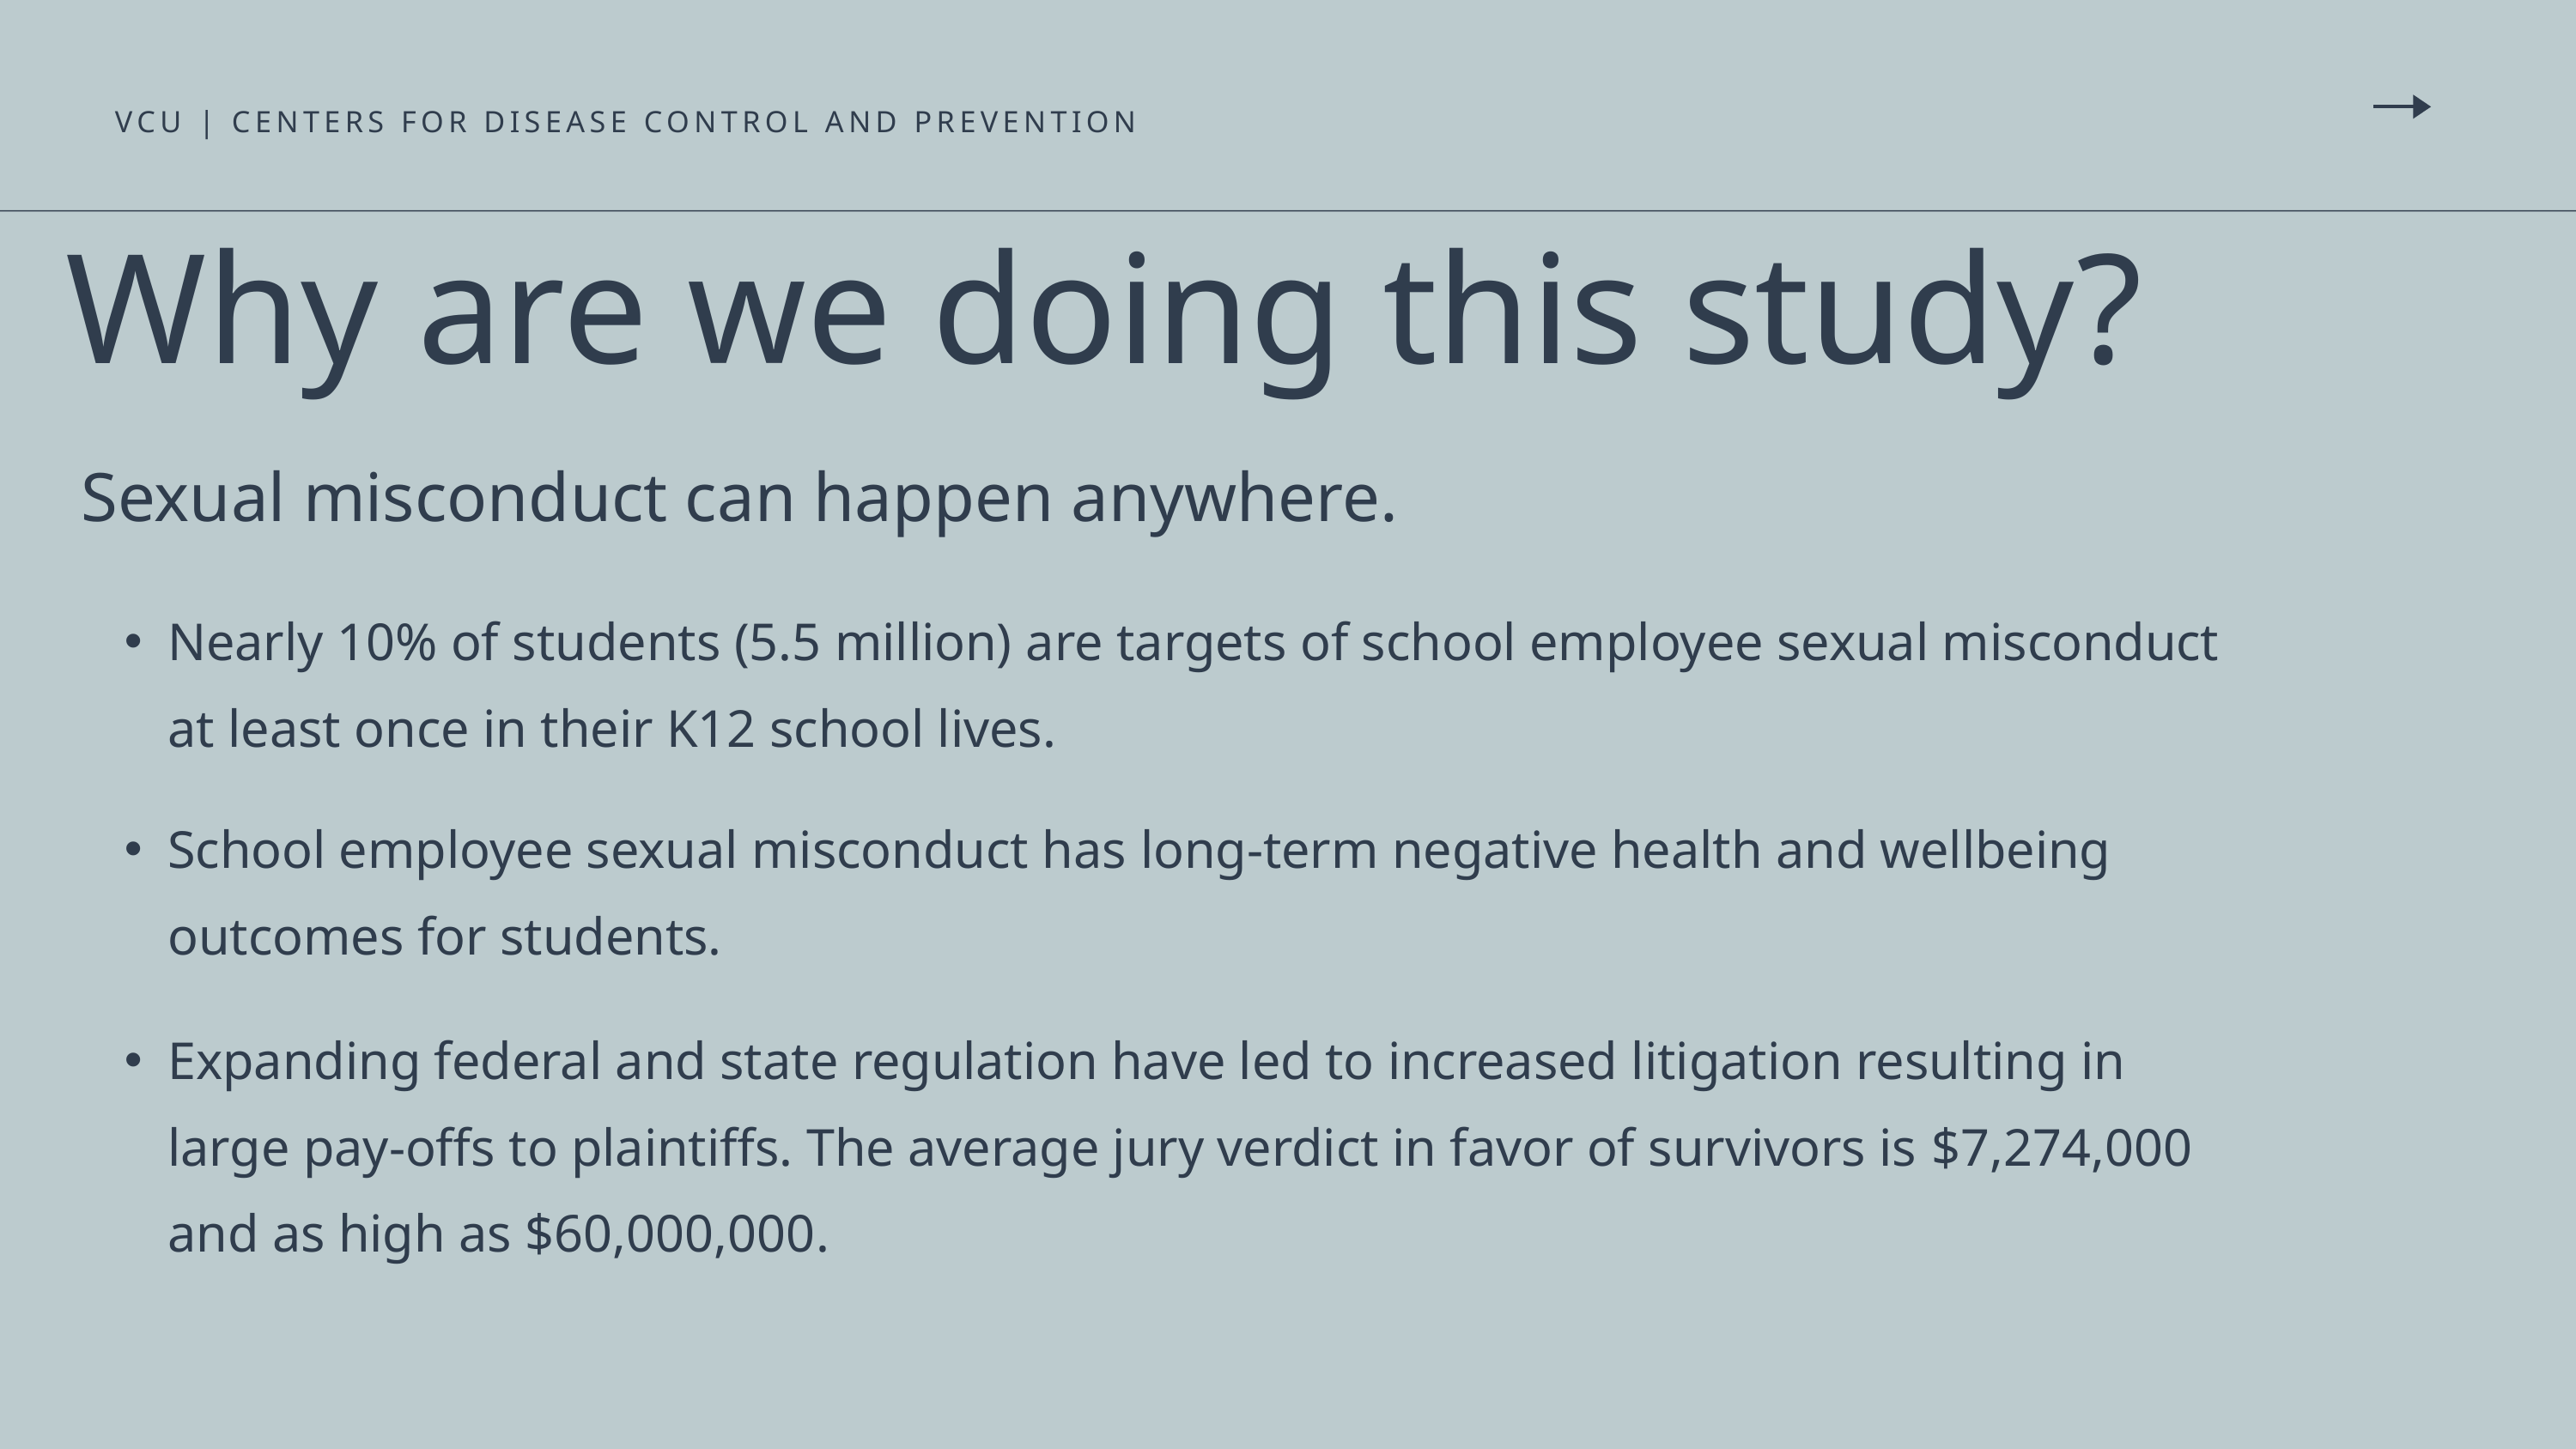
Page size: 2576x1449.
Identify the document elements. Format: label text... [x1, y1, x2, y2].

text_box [2372, 94, 2432, 119]
text_box VCU | CENTERS FOR DISEASE CONTROL AND PREVENTION [114, 97, 1288, 139]
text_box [65, 211, 2488, 1322]
